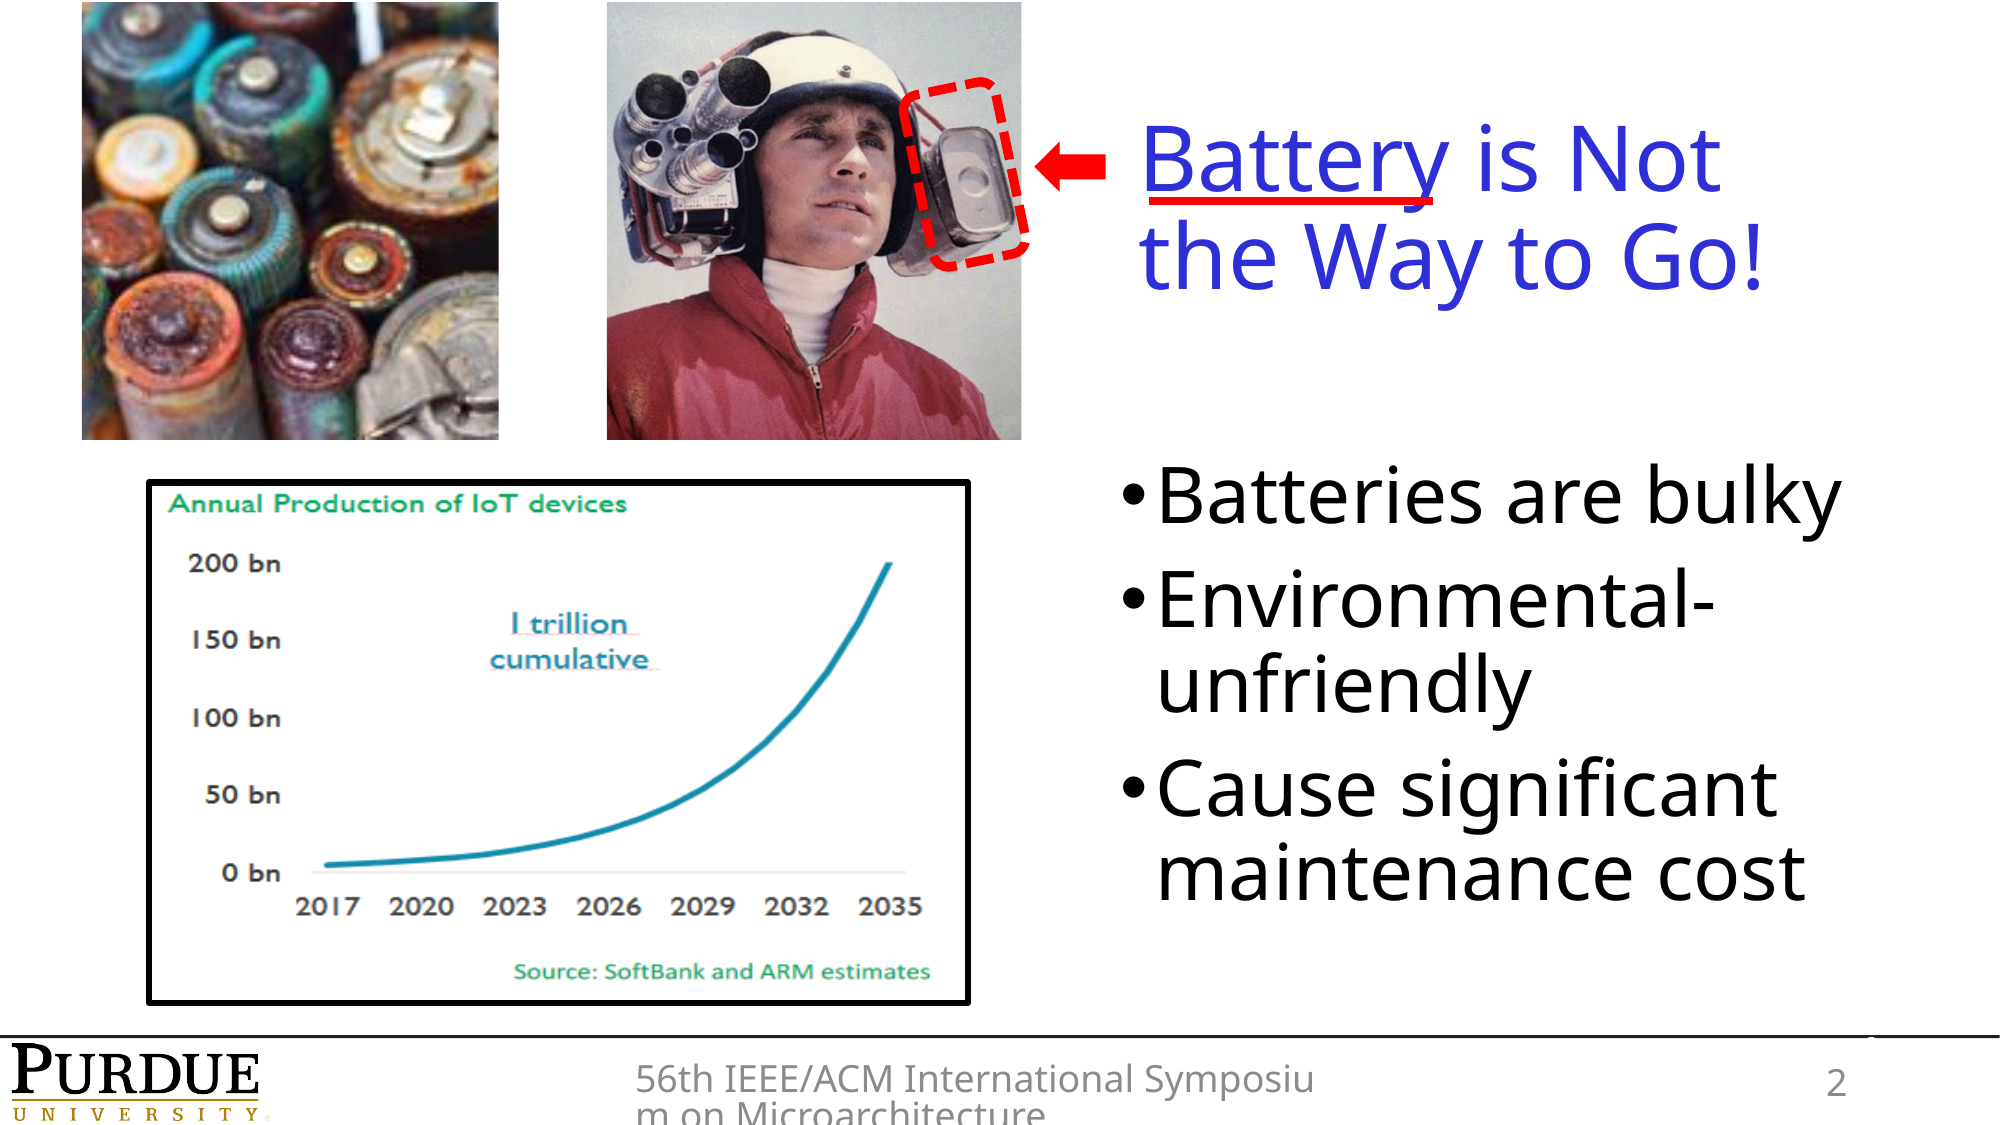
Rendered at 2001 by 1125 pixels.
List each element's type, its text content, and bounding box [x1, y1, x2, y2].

list Batteries are bulky Environmental-unfriendly Cause significant maintenance cost [1105, 448, 1881, 932]
text_box Battery is Not the Way to Go! [1123, 101, 1783, 321]
text_box [1033, 139, 1107, 195]
picture [81, 2, 499, 440]
picture [151, 485, 965, 1000]
footer 56th IEEE/ACM International Symposium on Microarchitecture [620, 1045, 1338, 1115]
picture [606, 2, 1022, 440]
text_box [1022, 219, 1027, 250]
slide_number 2 [1412, 1054, 1863, 1115]
picture [11, 1043, 271, 1121]
text_box 2 [1838, 1013, 1919, 1074]
